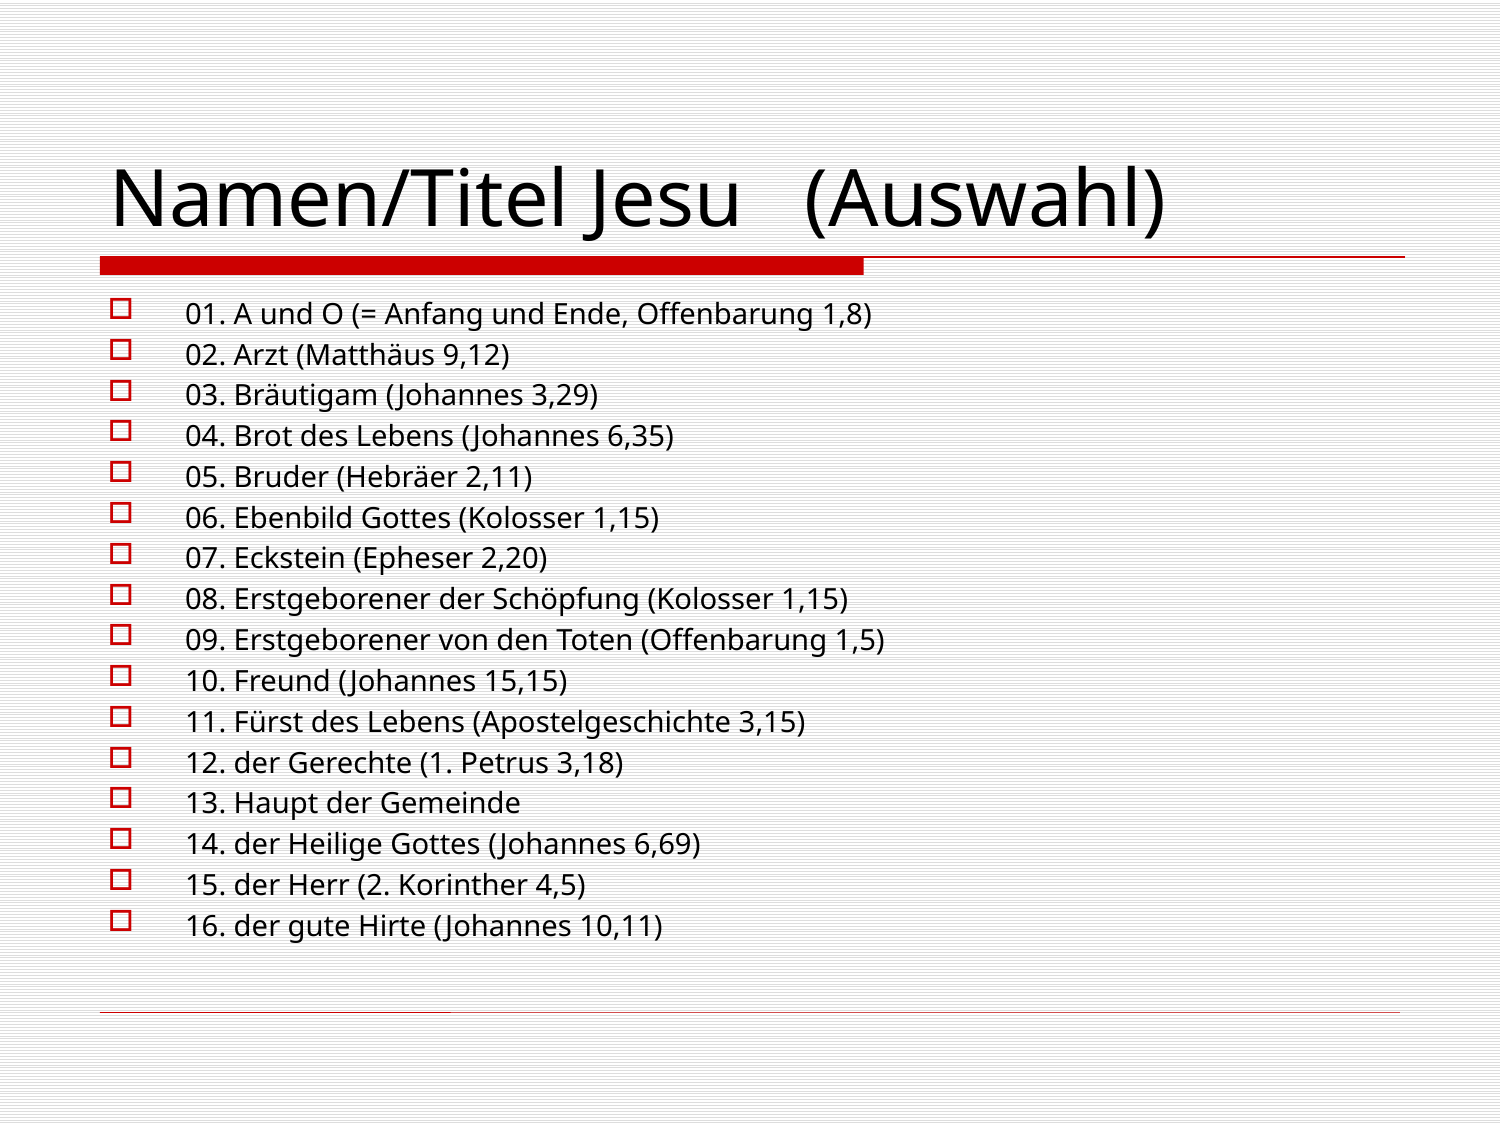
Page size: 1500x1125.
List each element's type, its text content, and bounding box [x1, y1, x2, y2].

title Namen/Titel Jesu (Auswahl) [94, 50, 1407, 250]
list 01. A und O (= Anfang und Ende, Offenbarung 1,8) 02. Arzt (Matthäus 9,12) 03. Bräutigam (Johannes 3,29) 04. Brot des Lebens (Johannes 6,35) 05. Bruder (Hebräer 2,11) 06. Ebenbild Gottes (Kolosser 1,15) 07. Eckstein (Epheser 2,20) 08. Erstgeborener der Schöpfung (Kolosser 1,15) 09. Erstgeborener von den Toten (Offenbarung 1,5) 10. Freund (Johannes 15,15) 11. Fürst des Lebens (Apostelgeschichte 3,15) 12. der Gerechte (1. Petrus 3,18) 13. Haupt der Gemeinde 14. der Heilige Gottes (Johannes 6,69) 15. der Herr (2. Korinther 4,5) 16. der gute Hirte (Johannes 10,11) [92, 287, 1406, 988]
